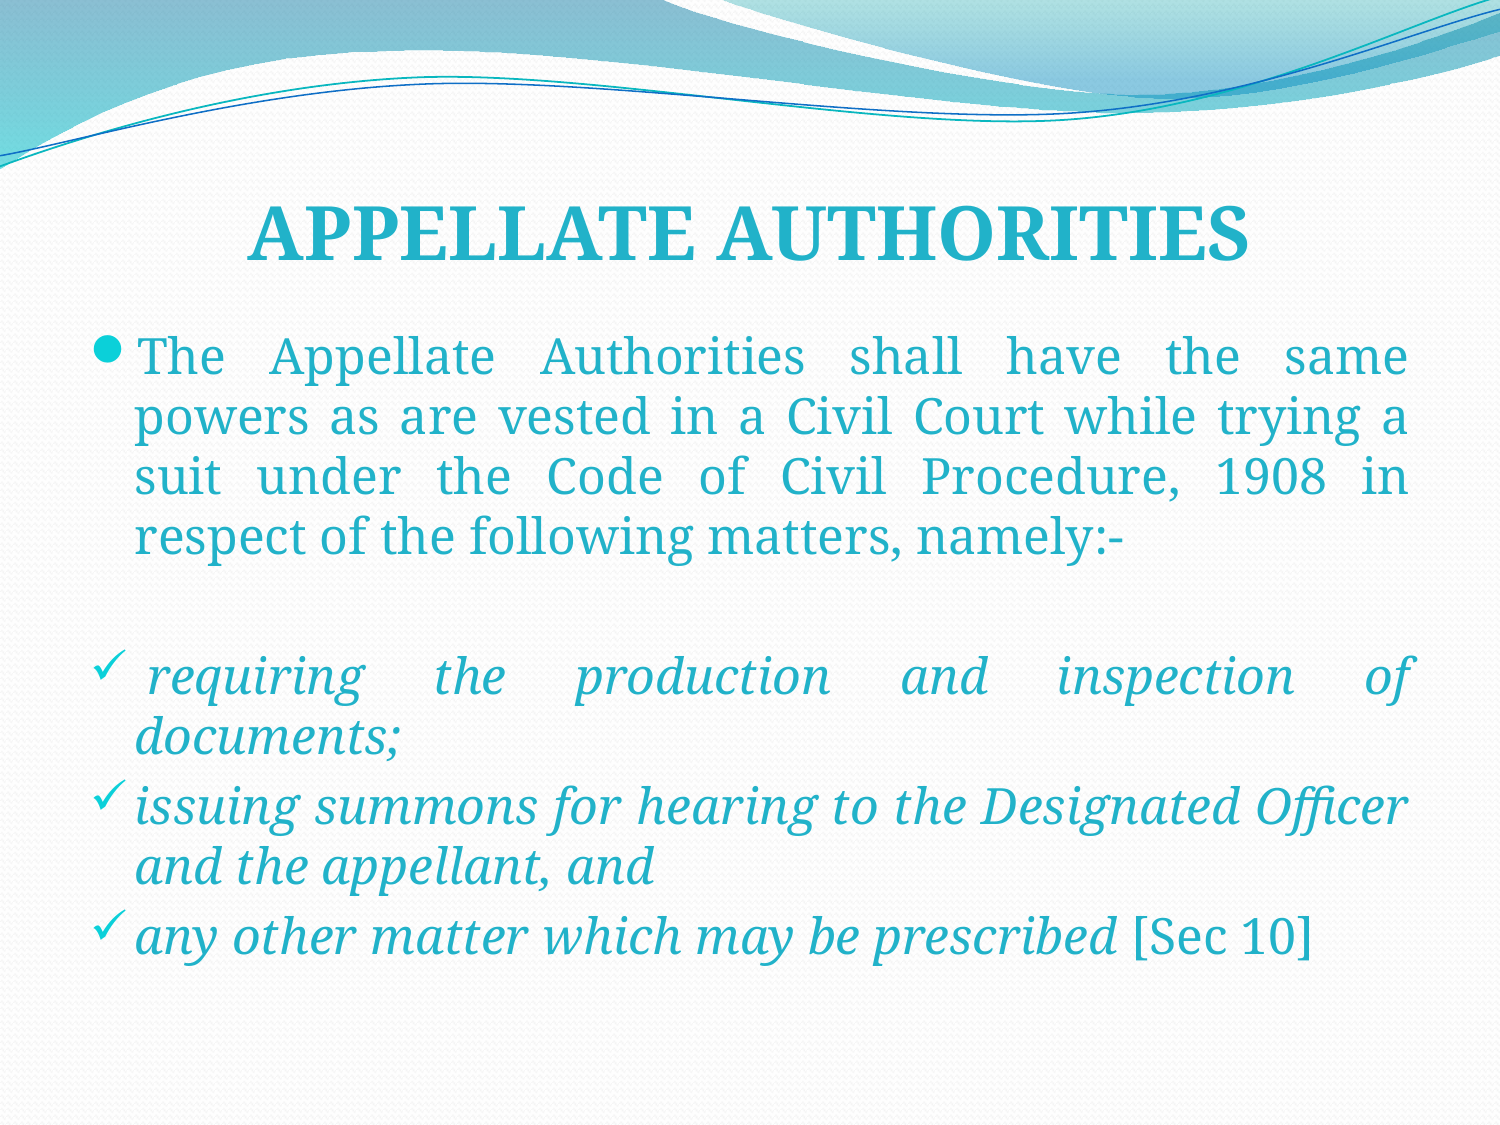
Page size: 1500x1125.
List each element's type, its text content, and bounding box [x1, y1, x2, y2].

list The Appellate Authorities shall have the same powers as are vested in a Civil Court while trying a suit under the Code of Civil Procedure, 1908 in respect of the following matters, namely:- requiring the production and inspection of documents; issuing summons for hearing to the Designated Officer and the appellant, and any other matter which may be prescribed [Sec 10] [75, 317, 1425, 1038]
title APPELLATE AUTHORITIES [75, 115, 1425, 275]
